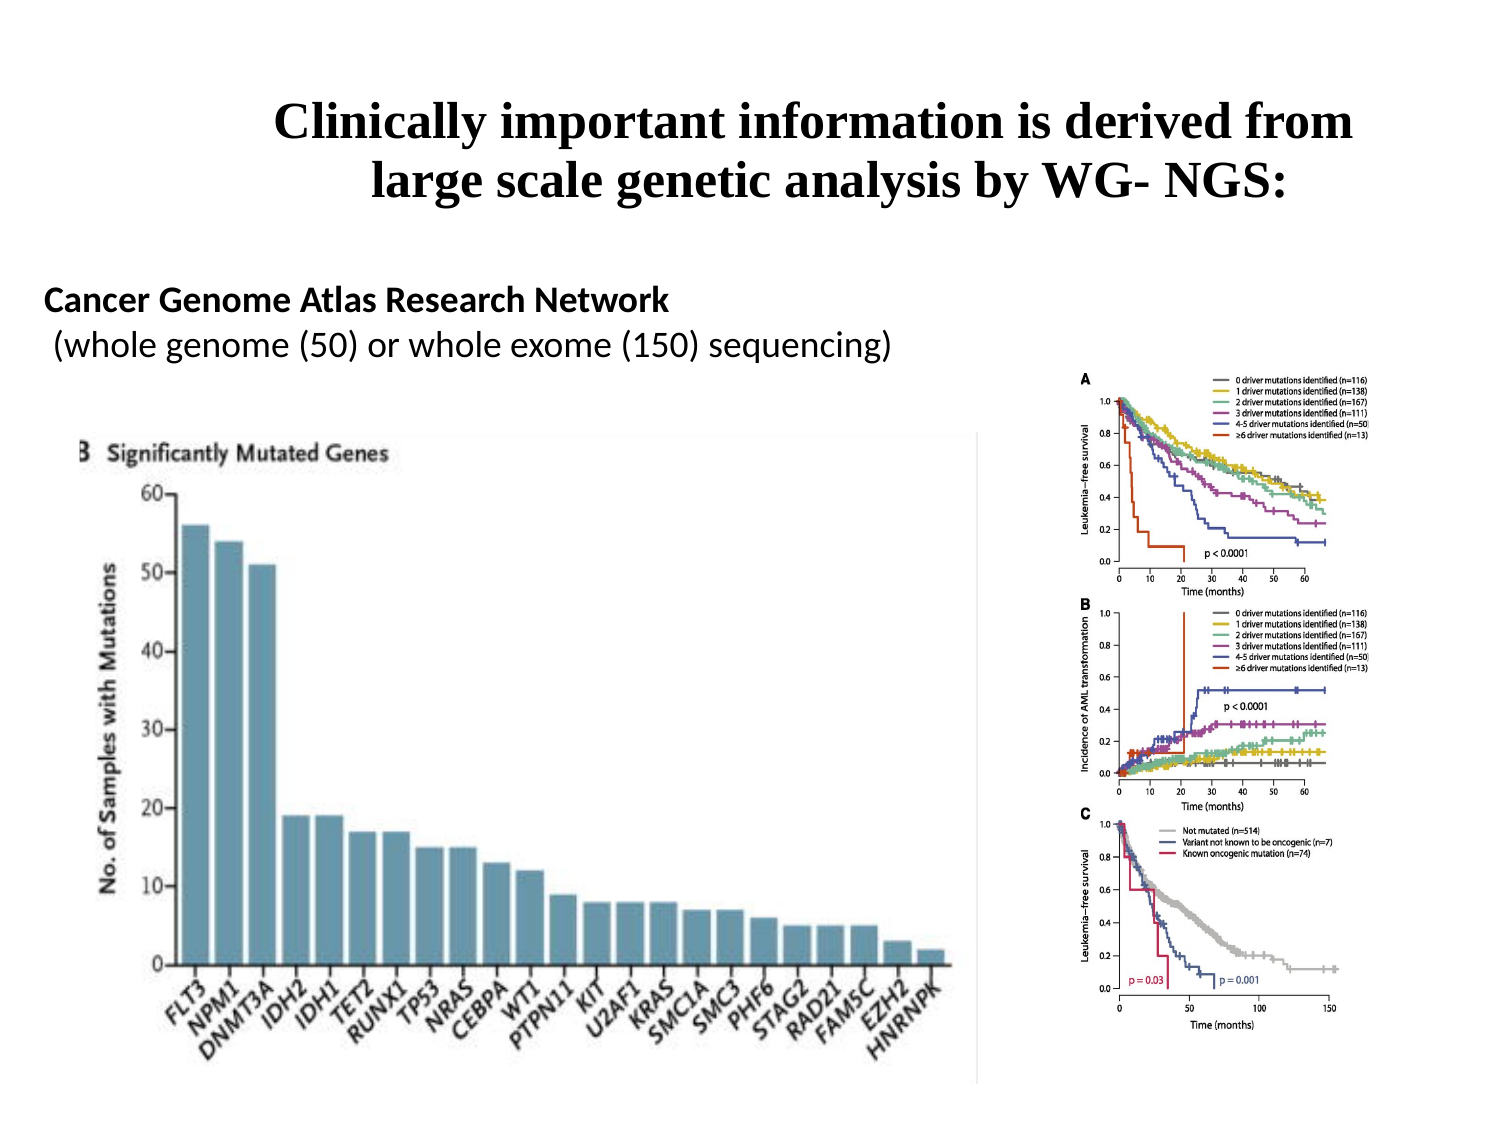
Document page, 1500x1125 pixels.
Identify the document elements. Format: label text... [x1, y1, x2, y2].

title Clinically important information is derived from large scale genetic analysis by WG- NGS: [109, 56, 1391, 245]
picture [1080, 372, 1369, 1030]
picture [79, 432, 978, 1084]
text_box Cancer Genome Atlas Research Network (whole genome (50) or whole exome (150) sequencing) [29, 267, 928, 372]
